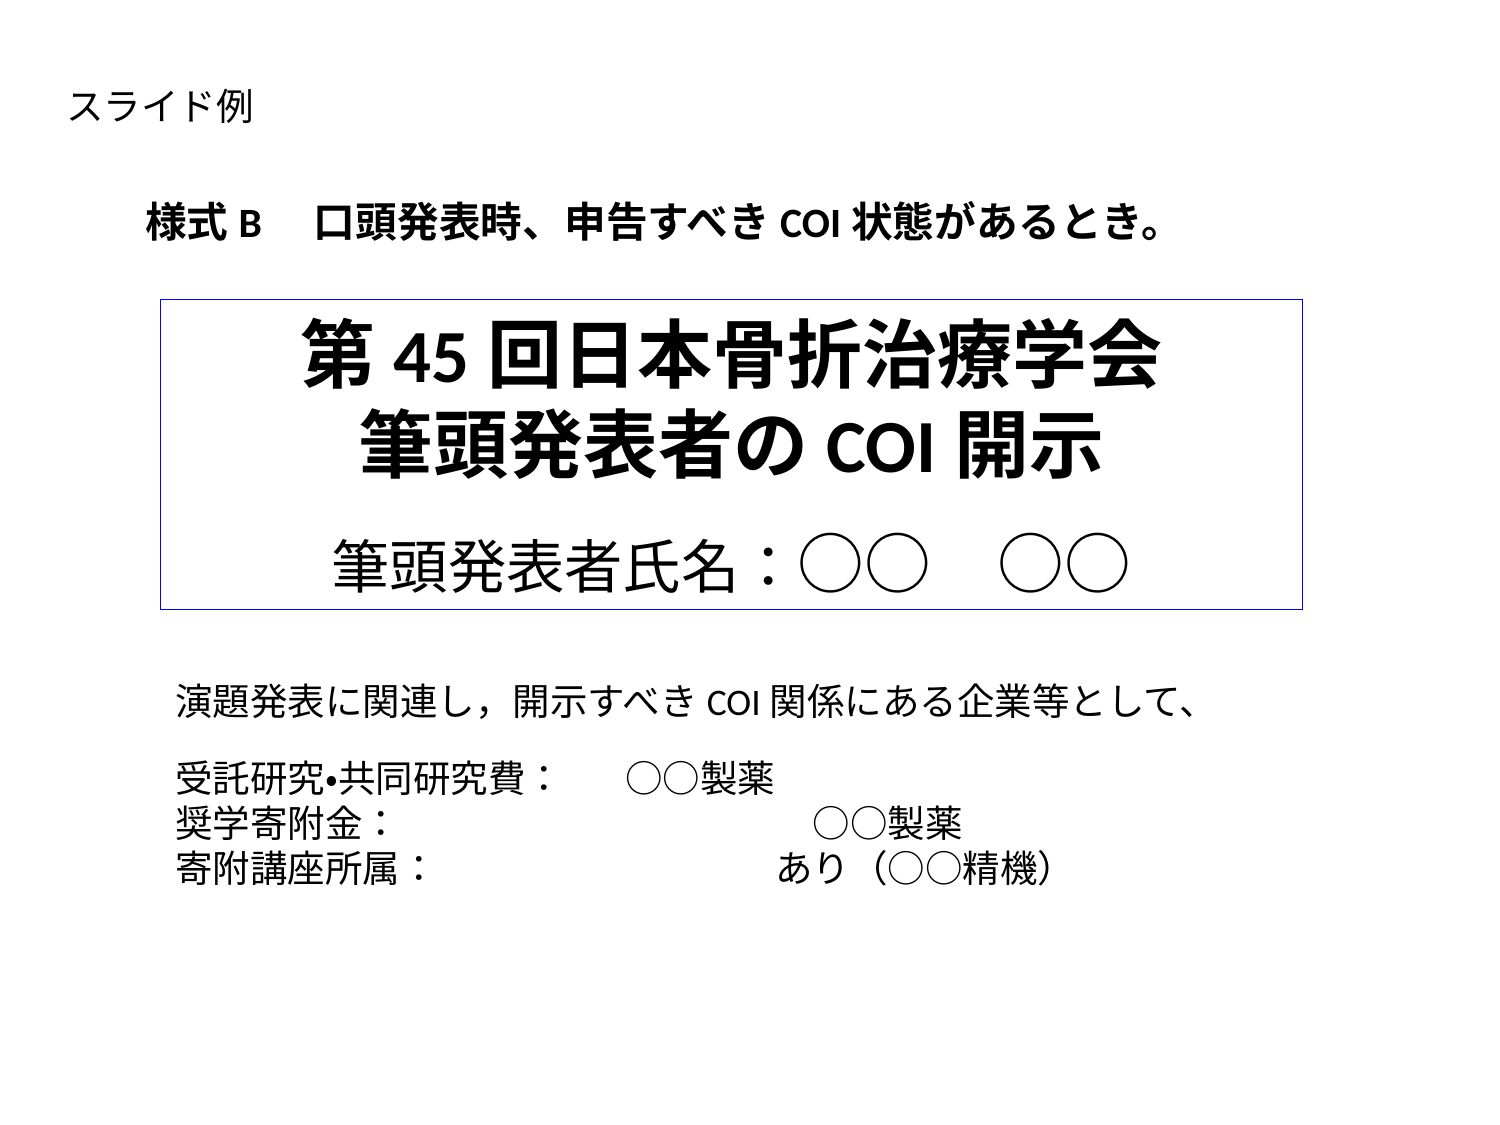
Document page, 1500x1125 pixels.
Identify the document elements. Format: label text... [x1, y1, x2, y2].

text_box 様式B 口頭発表時、申告すべきCOI状態があるとき。 [130, 188, 1354, 299]
text_box 演題発表に関連し，開示すべきCOI関係にある企業等として、 受託研究・共同研究費： ○○製薬 奨学寄附金： ○○製薬 寄附講座所属： あり（○○精機） [160, 670, 1303, 929]
text_box 第45回日本骨折治療学会 筆頭発表者のCOI開示 筆頭発表者氏名：○○ ○○ [160, 299, 1303, 610]
text_box スライド例 [51, 75, 269, 135]
